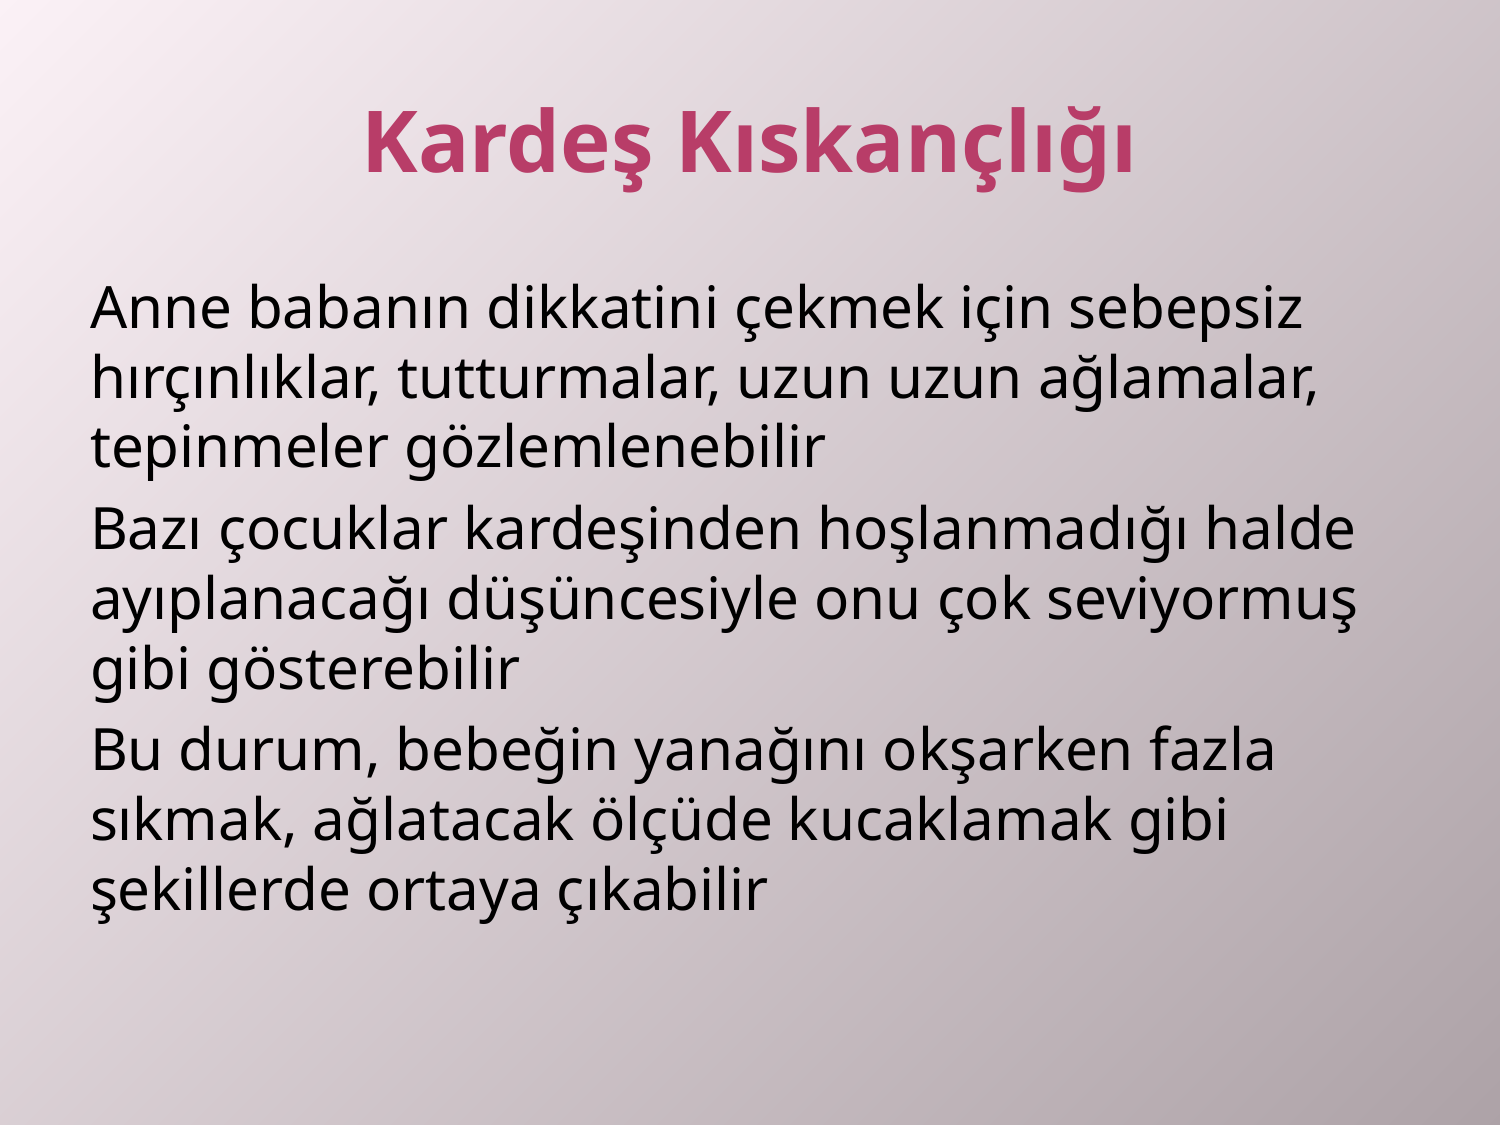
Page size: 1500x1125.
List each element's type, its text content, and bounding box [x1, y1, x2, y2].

title Kardeş Kıskançlığı [75, 45, 1425, 233]
list Anne babanın dikkatini çekmek için sebepsiz hırçınlıklar, tutturmalar, uzun uzun ağlamalar, tepinmeler gözlemlenebilir Bazı çocuklar kardeşinden hoşlanmadığı halde ayıplanacağı düşüncesiyle onu çok seviyormuş gibi gösterebilir Bu durum, bebeğin yanağını okşarken fazla sıkmak, ağlatacak ölçüde kucaklamak gibi şekillerde ortaya çıkabilir [74, 262, 1426, 1036]
